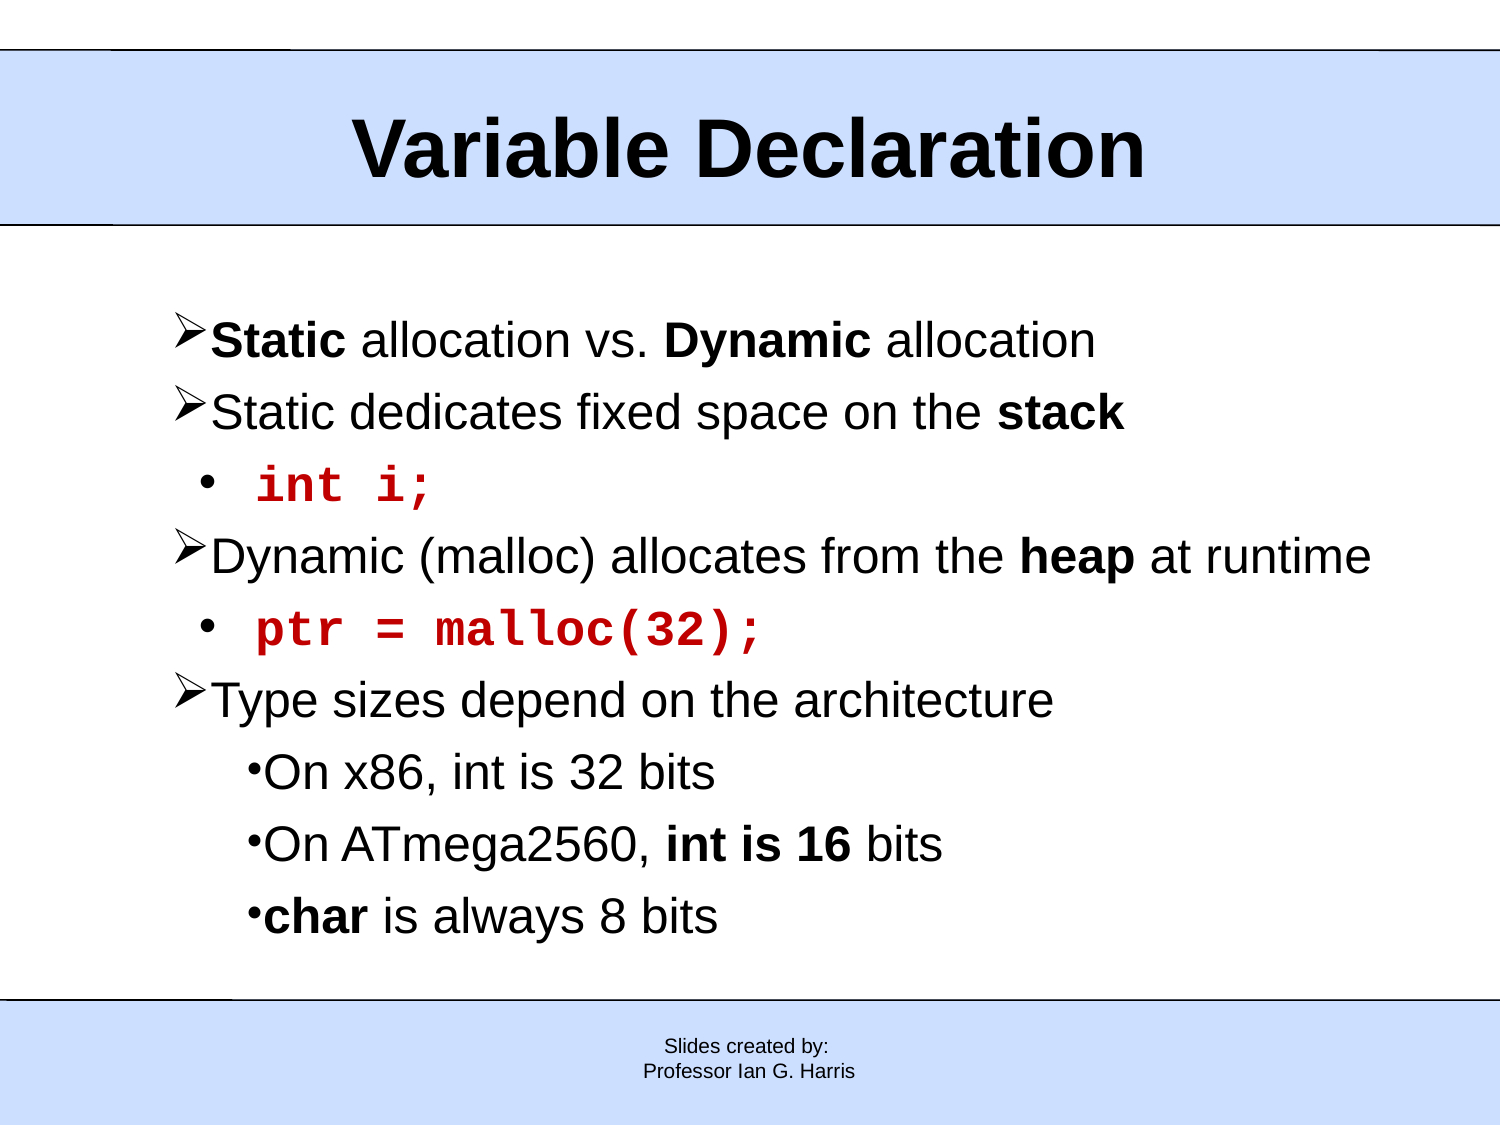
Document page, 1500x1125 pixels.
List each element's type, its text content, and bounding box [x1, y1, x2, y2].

text_box Static allocation vs. Dynamic allocation Static dedicates fixed space on the stack int i; Dynamic (malloc) allocates from the heap at runtime ptr = malloc(32); Type sizes depend on the architecture On x86, int is 32 bits On ATmega2560, int is 16 bits char is always 8 bits [156, 287, 1388, 951]
footer Slides created by: Professor Ian G. Harris [512, 1025, 987, 1099]
title Variable Declaration [112, 50, 1388, 238]
